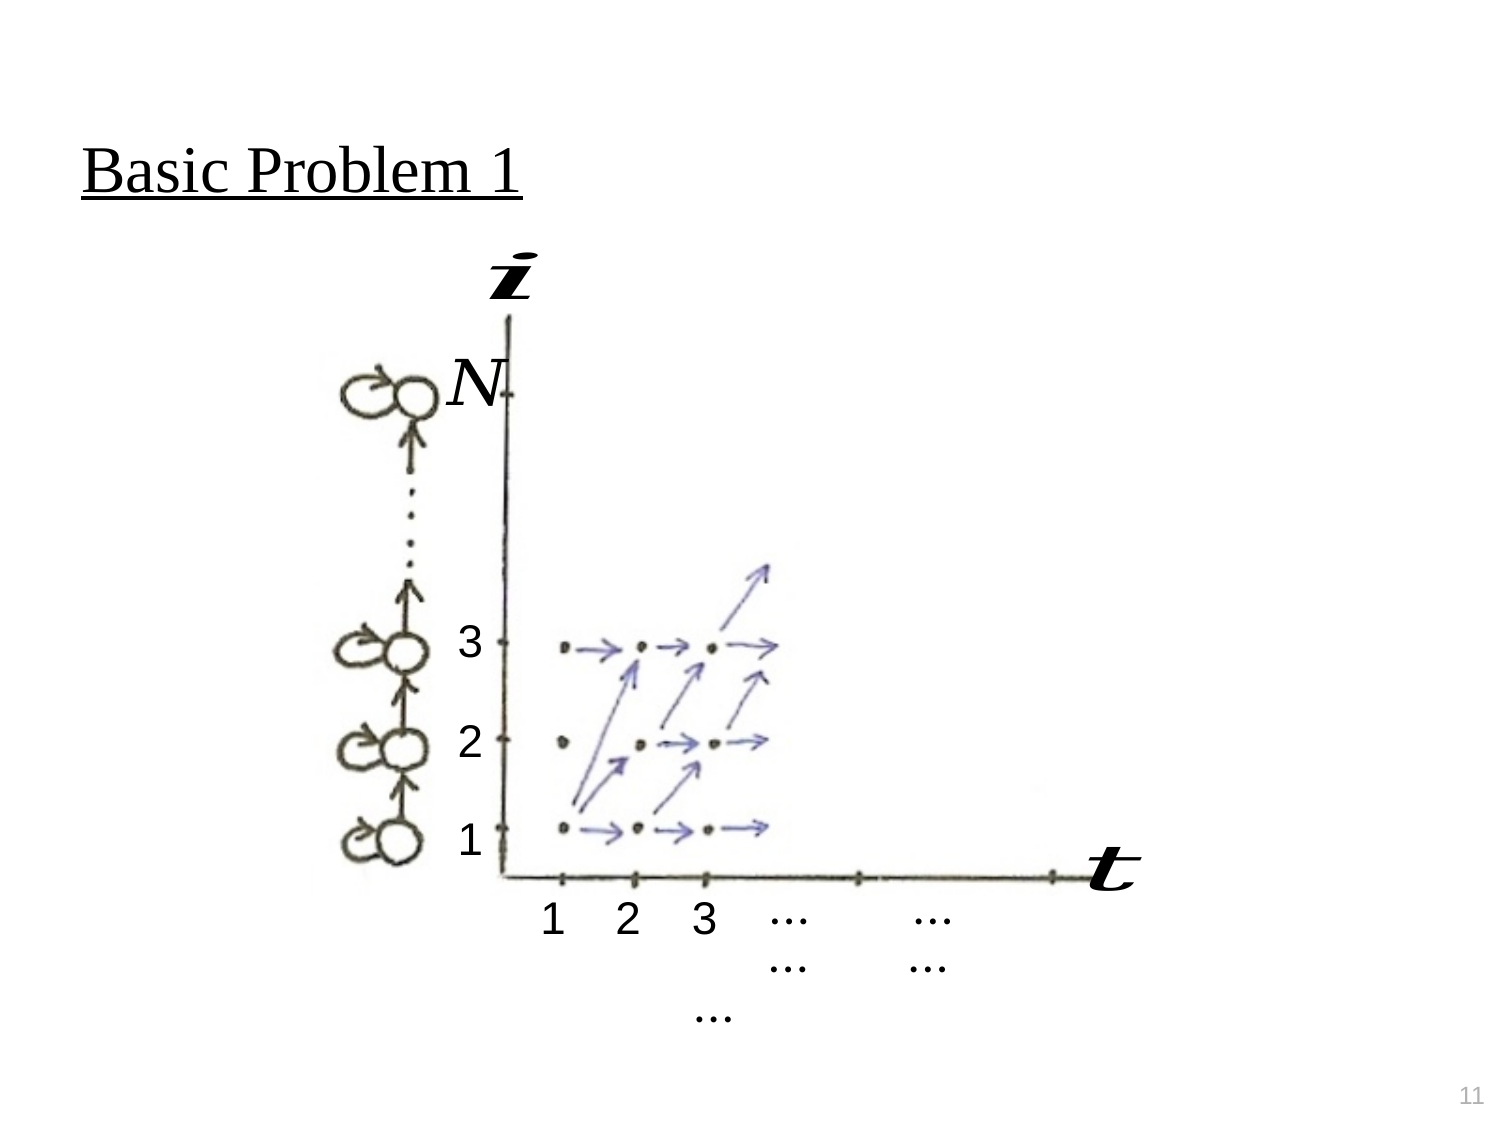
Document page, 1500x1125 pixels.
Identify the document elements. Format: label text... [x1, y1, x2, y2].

picture [310, 313, 1105, 896]
text_box Basic Problem 1 [66, 118, 539, 213]
slide_number 11 [1162, 1065, 1500, 1125]
